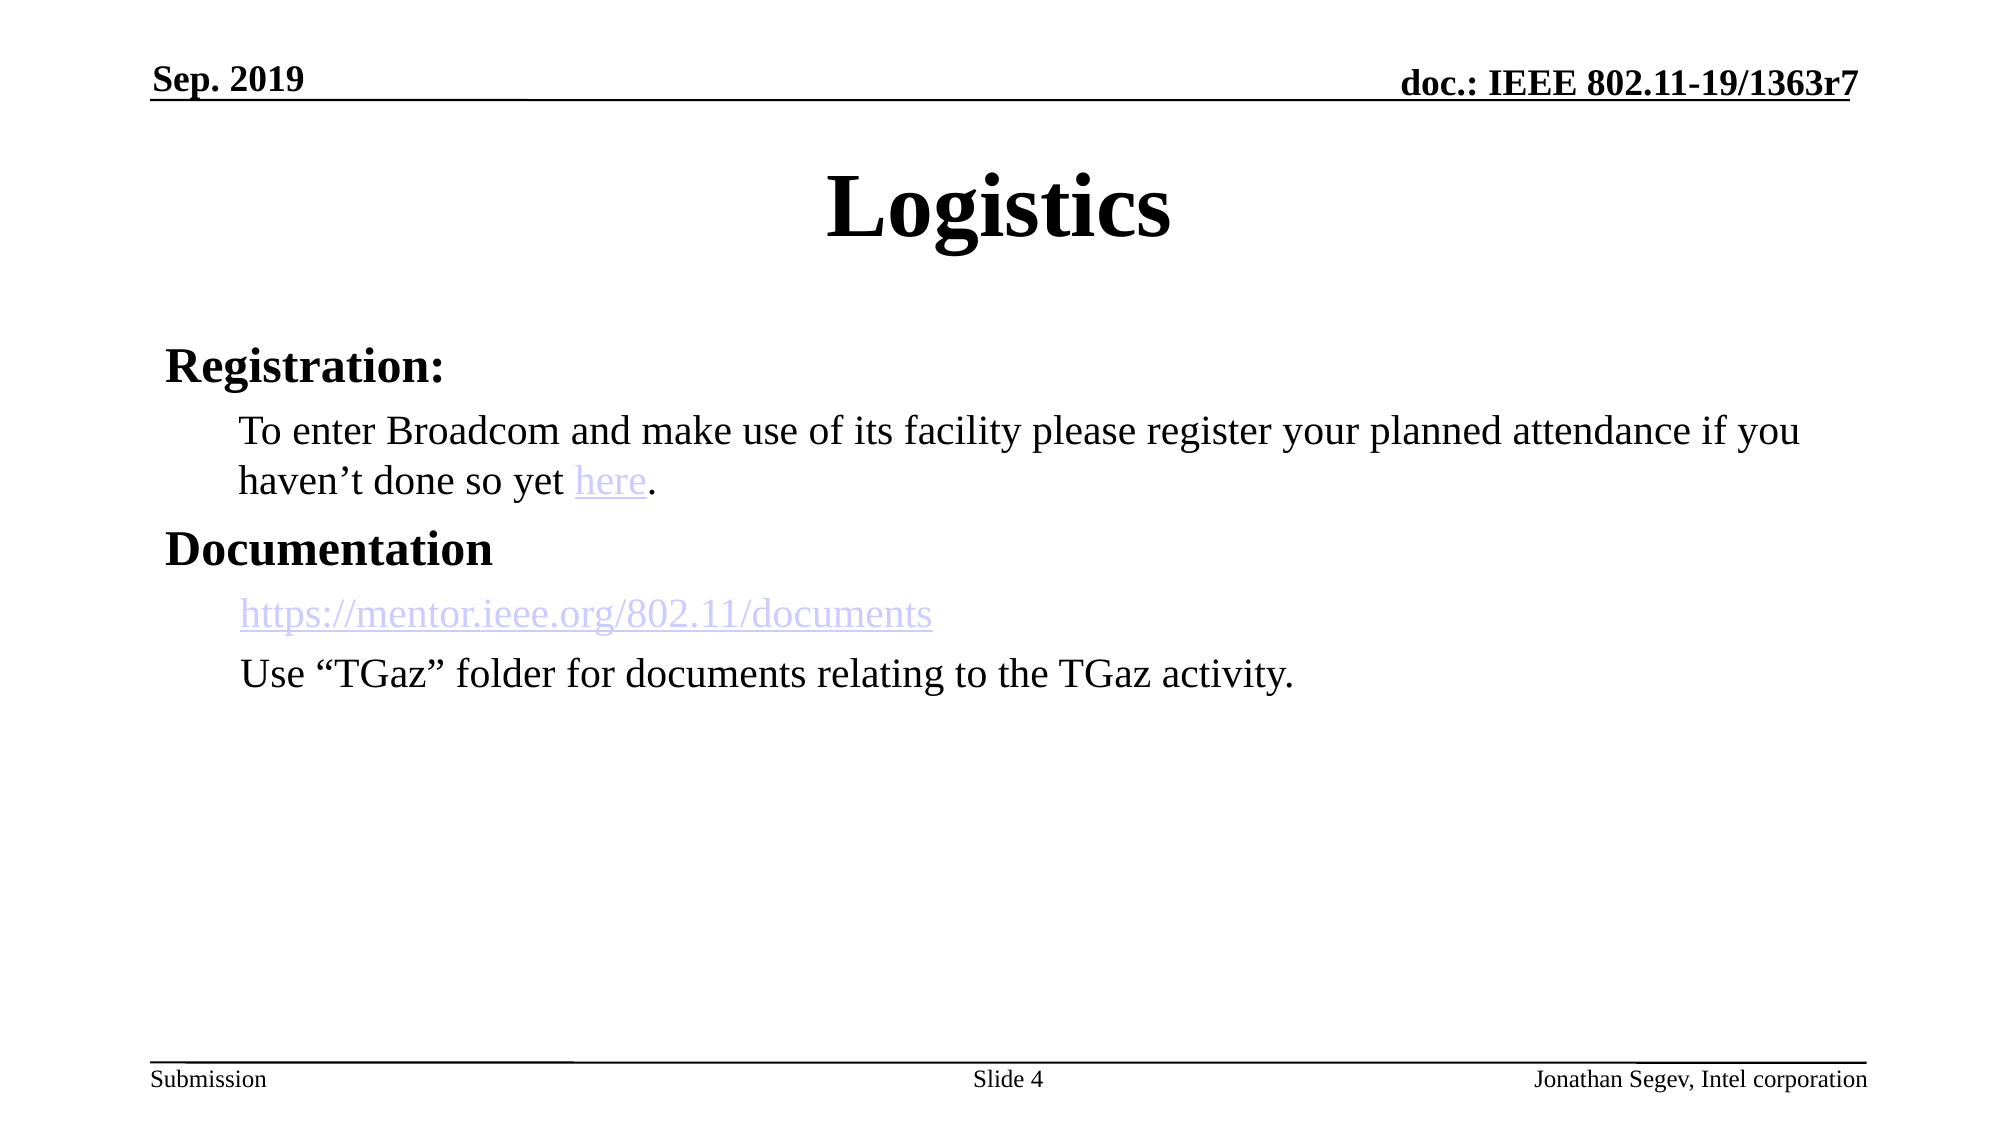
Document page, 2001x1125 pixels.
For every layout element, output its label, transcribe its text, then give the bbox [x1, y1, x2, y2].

footer Jonathan Segev, Intel corporation [1171, 1061, 1869, 1093]
list Registration: To enter Broadcom and make use of its facility please register your planned attendance if you haven’t done so yet here. Documentation https://mentor.ieee.org/802.11/documents Use “TGaz” folder for documents relating to the TGaz activity. [149, 324, 1850, 1000]
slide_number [152, 54, 563, 100]
title Logistics [149, 112, 1850, 288]
slide_number Slide 4 [950, 1061, 1067, 1123]
